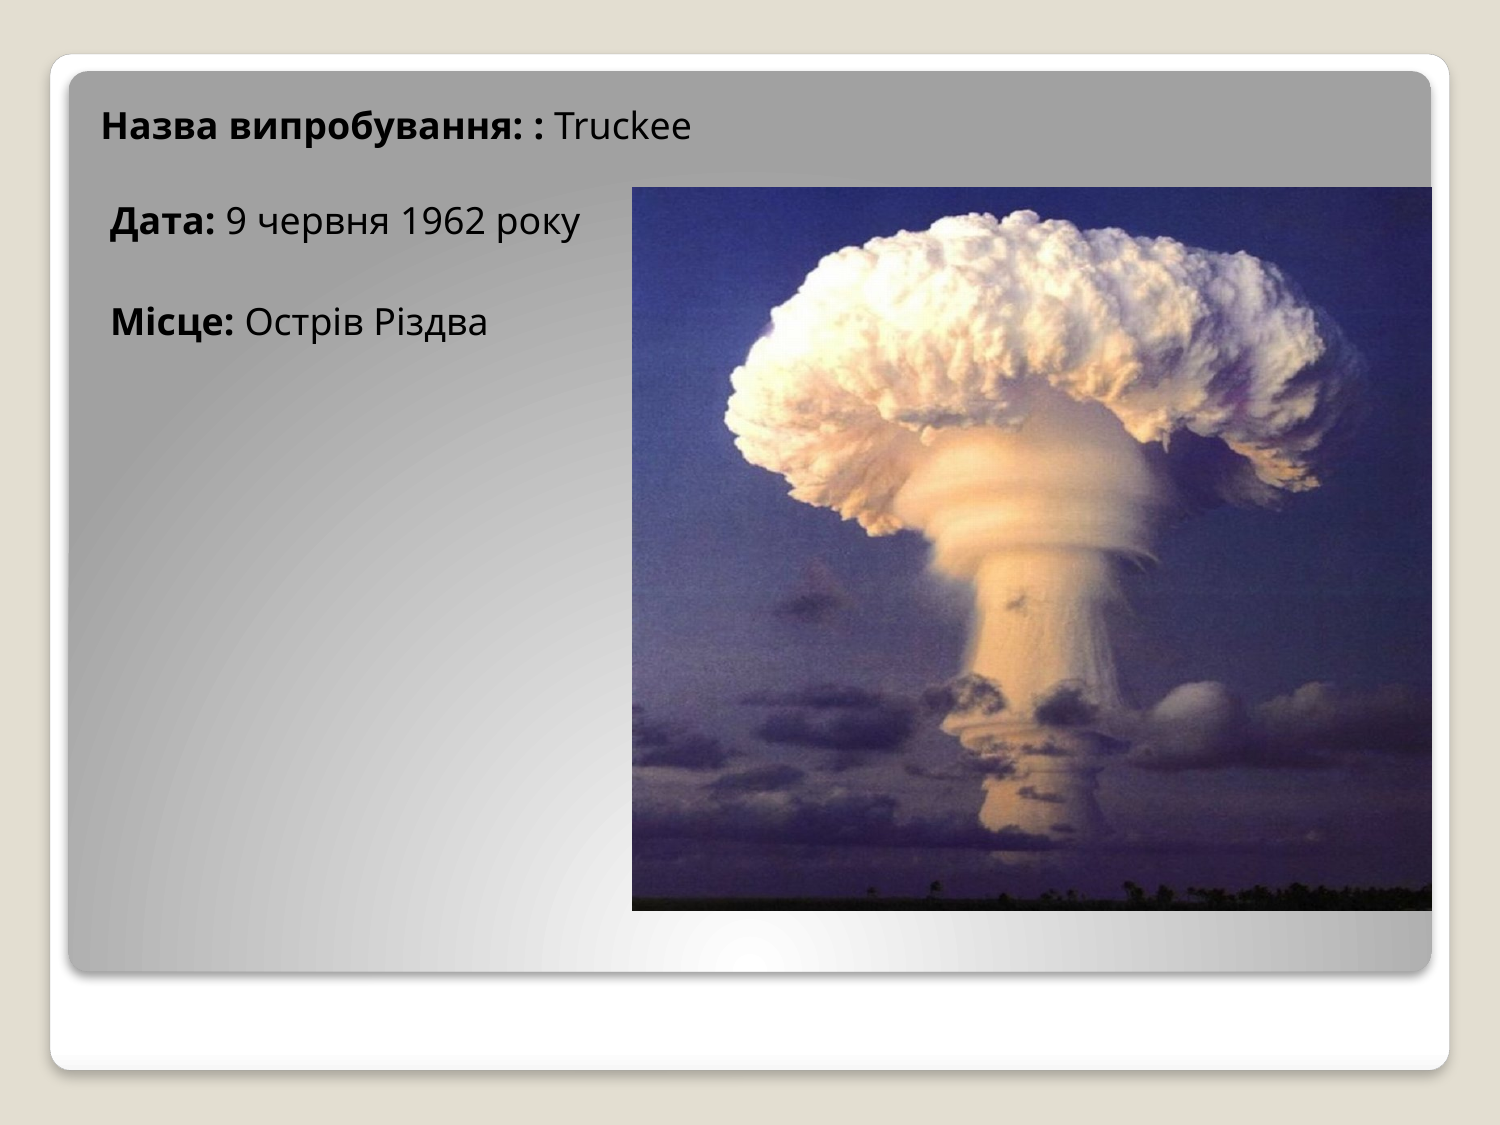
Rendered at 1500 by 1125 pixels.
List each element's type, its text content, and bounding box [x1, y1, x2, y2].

picture [632, 187, 1432, 911]
list Назва випробування: : Truckee Дата: 9 червня 1962 року Місце: Острів Різдва [70, 86, 1425, 786]
